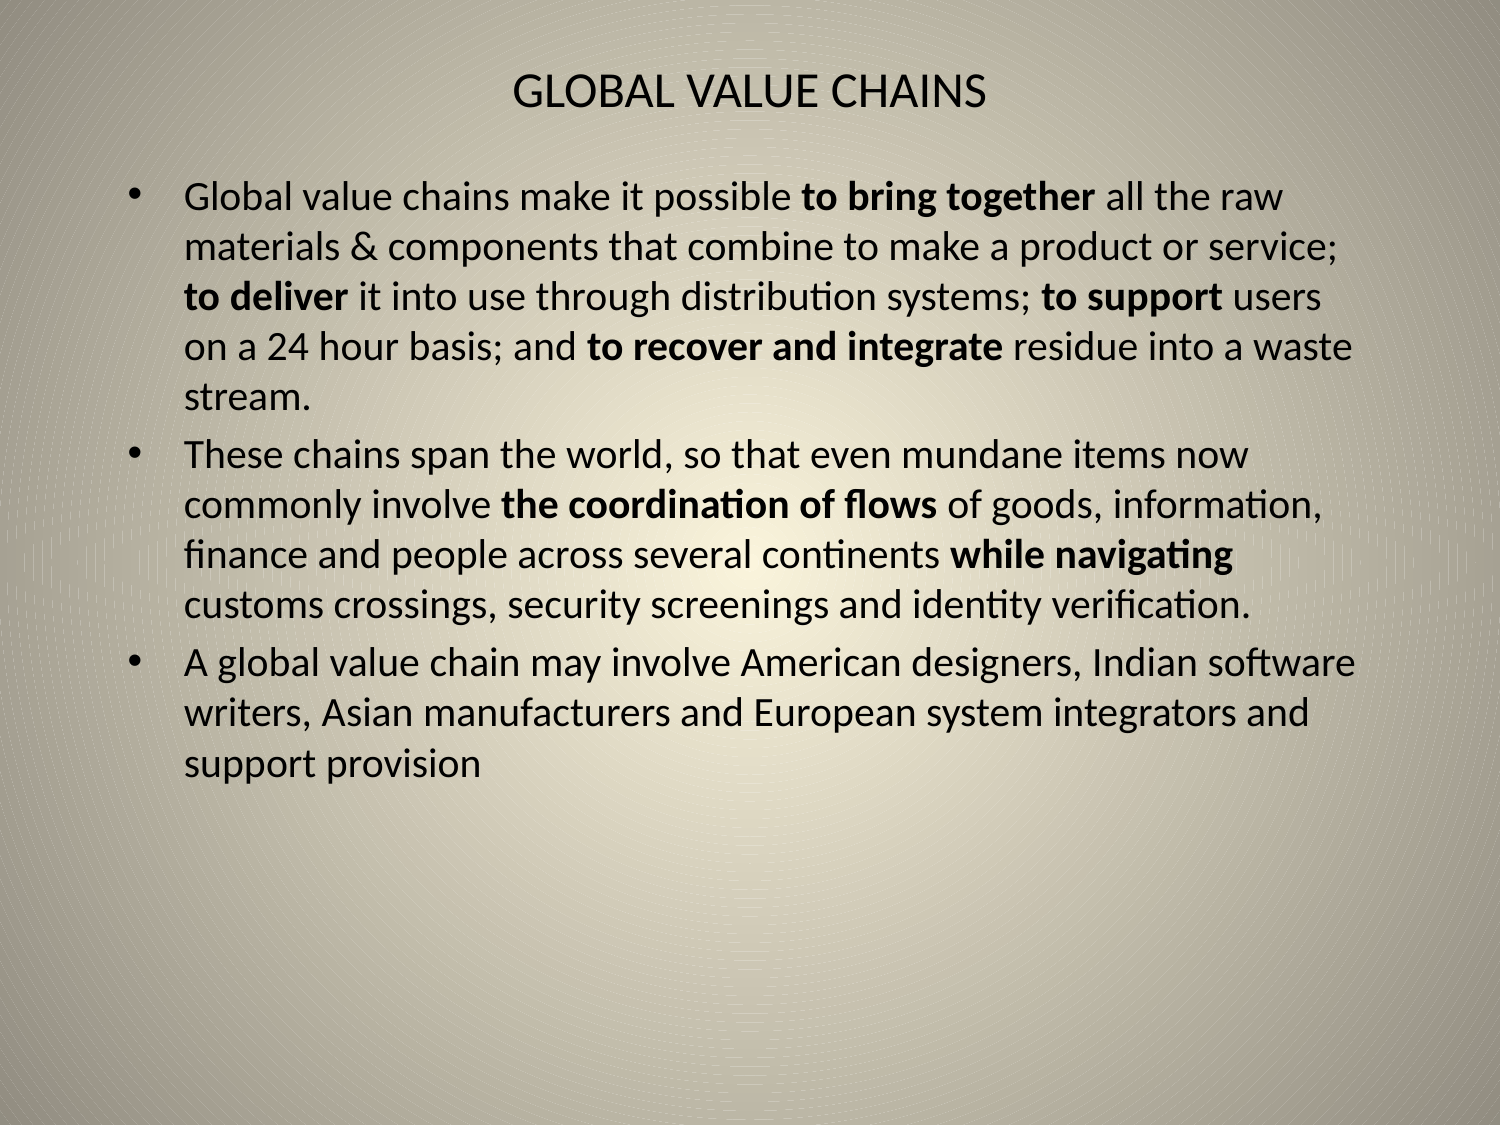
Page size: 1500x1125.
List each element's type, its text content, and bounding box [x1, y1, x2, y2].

title GLOBAL VALUE CHAINS [112, 50, 1388, 126]
list Global value chains make it possible to bring together all the raw materials & components that combine to make a product or service; to deliver it into use through distribution systems; to support users on a 24 hour basis; and to recover and integrate residue into a waste stream. These chains span the world, so that even mundane items now commonly involve the coordination of flows of goods, information, finance and people across several continents while navigating customs crossings, security screenings and identity verification. A global value chain may involve American designers, Indian software writers, Asian manufacturers and European system integrators and support provision [112, 160, 1388, 1083]
